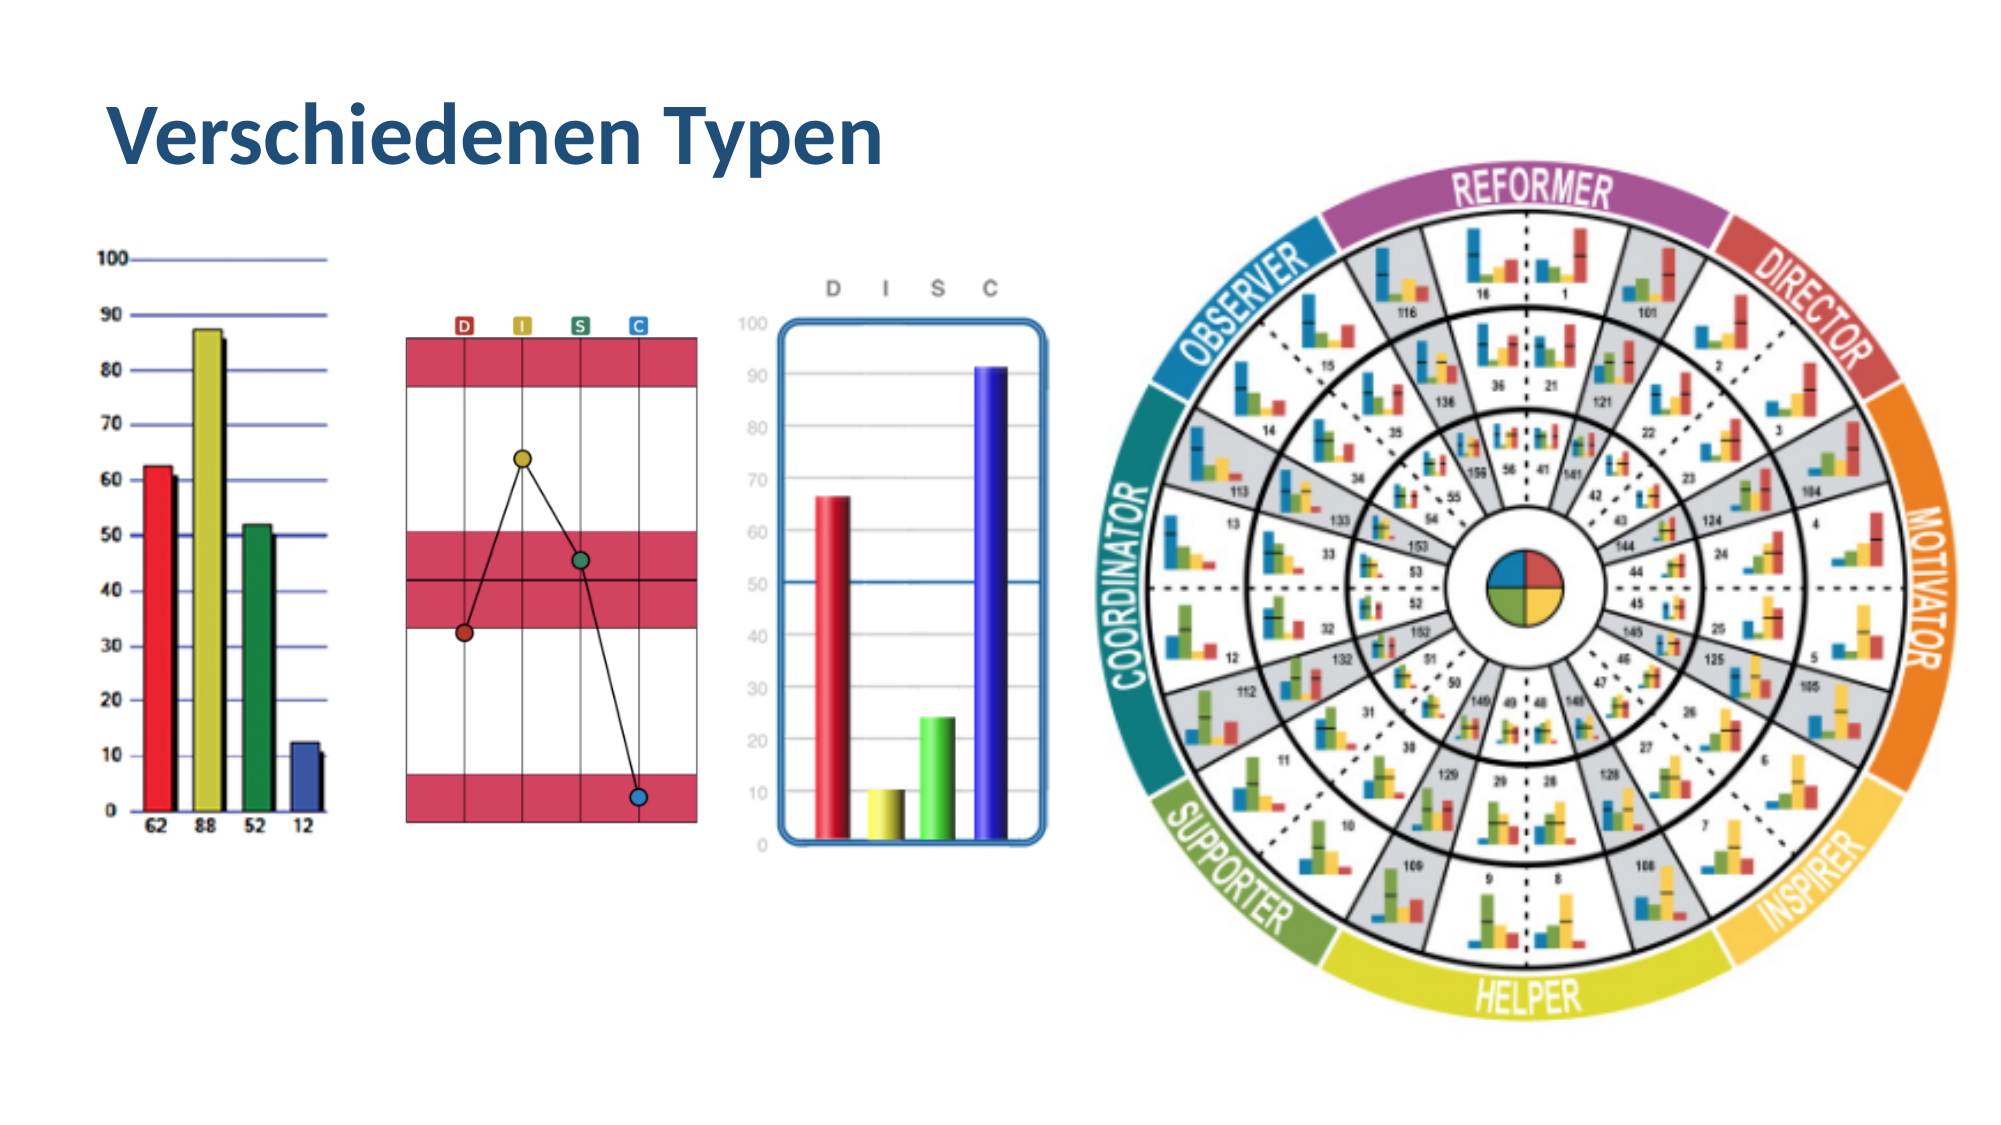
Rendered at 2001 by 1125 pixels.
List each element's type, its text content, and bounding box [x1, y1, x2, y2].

picture [1084, 141, 1977, 1034]
title Verschiedenen Typen [91, 80, 1817, 298]
picture [401, 312, 706, 824]
picture [732, 273, 1067, 861]
picture [96, 243, 350, 861]
